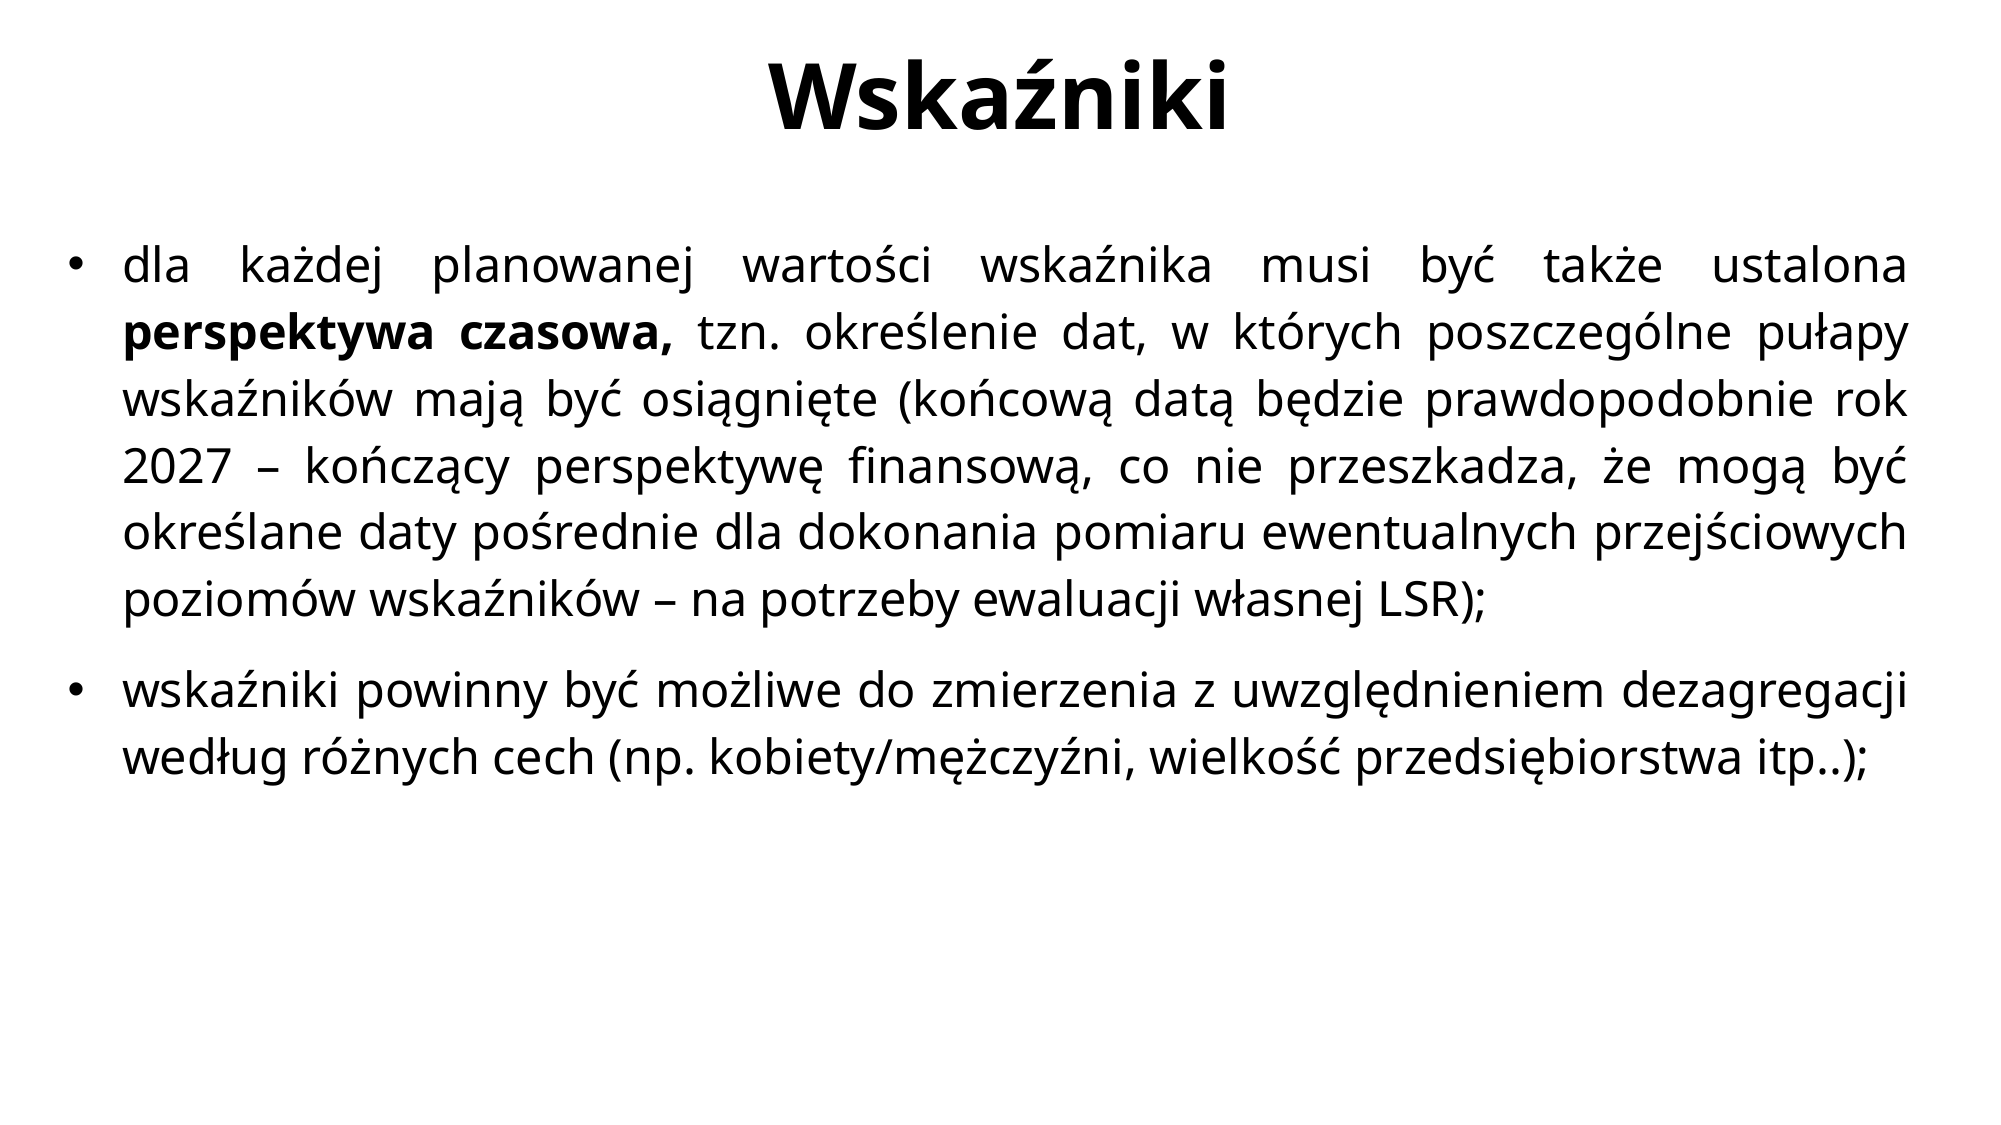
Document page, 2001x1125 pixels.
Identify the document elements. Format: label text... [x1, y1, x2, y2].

subtitle dla każdej planowanej wartości wskaźnika musi być także ustalona perspektywa czasowa, tzn. określenie dat, w których poszczególne pułapy wskaźników mają być osiągnięte (końcową datą będzie prawdopodobnie rok 2027 – kończący perspektywę finansową, co nie przeszkadza, że mogą być określane daty pośrednie dla dokonania pomiaru ewentualnych przejściowych poziomów wskaźników – na potrzeby ewaluacji własnej LSR); wskaźniki powinny być możliwe do zmierzenia z uwzględnieniem dezagregacji według różnych cech (np. kobiety/mężczyźni, wielkość przedsiębiorstwa itp..); [52, 217, 1925, 858]
title Wskaźniki [249, 67, 1750, 155]
